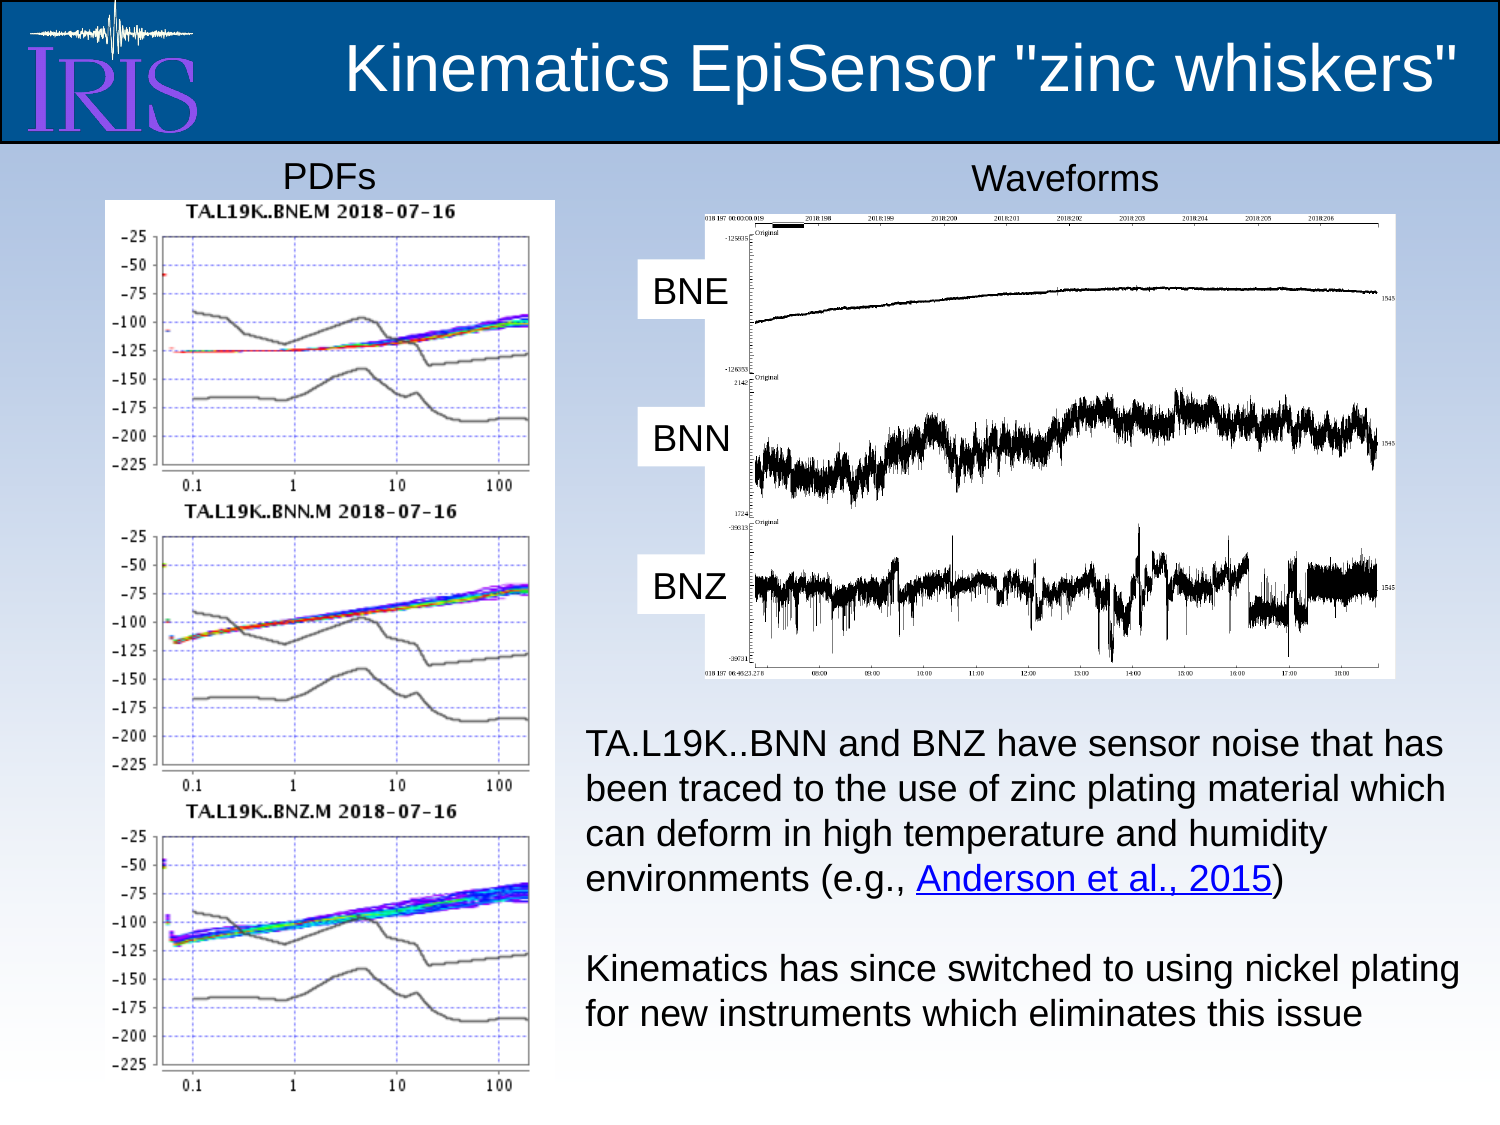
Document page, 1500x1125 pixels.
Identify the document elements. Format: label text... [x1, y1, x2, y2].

text_box [62, 146, 1431, 805]
picture [0, 144, 1500, 1125]
picture [704, 213, 1397, 680]
text_box Kinematics EpiSensor "zinc whiskers" [329, 17, 1475, 113]
picture [28, 0, 197, 133]
text_box TA.L19K..BNN and BNZ have sensor noise that has been traced to the use of zinc plating material which can deform in high temperature and humidity environments (e.g., Anderson et al., 2015) Kinematics has since switched to using nickel plating for new instruments which eliminates this issue [570, 711, 1480, 1086]
